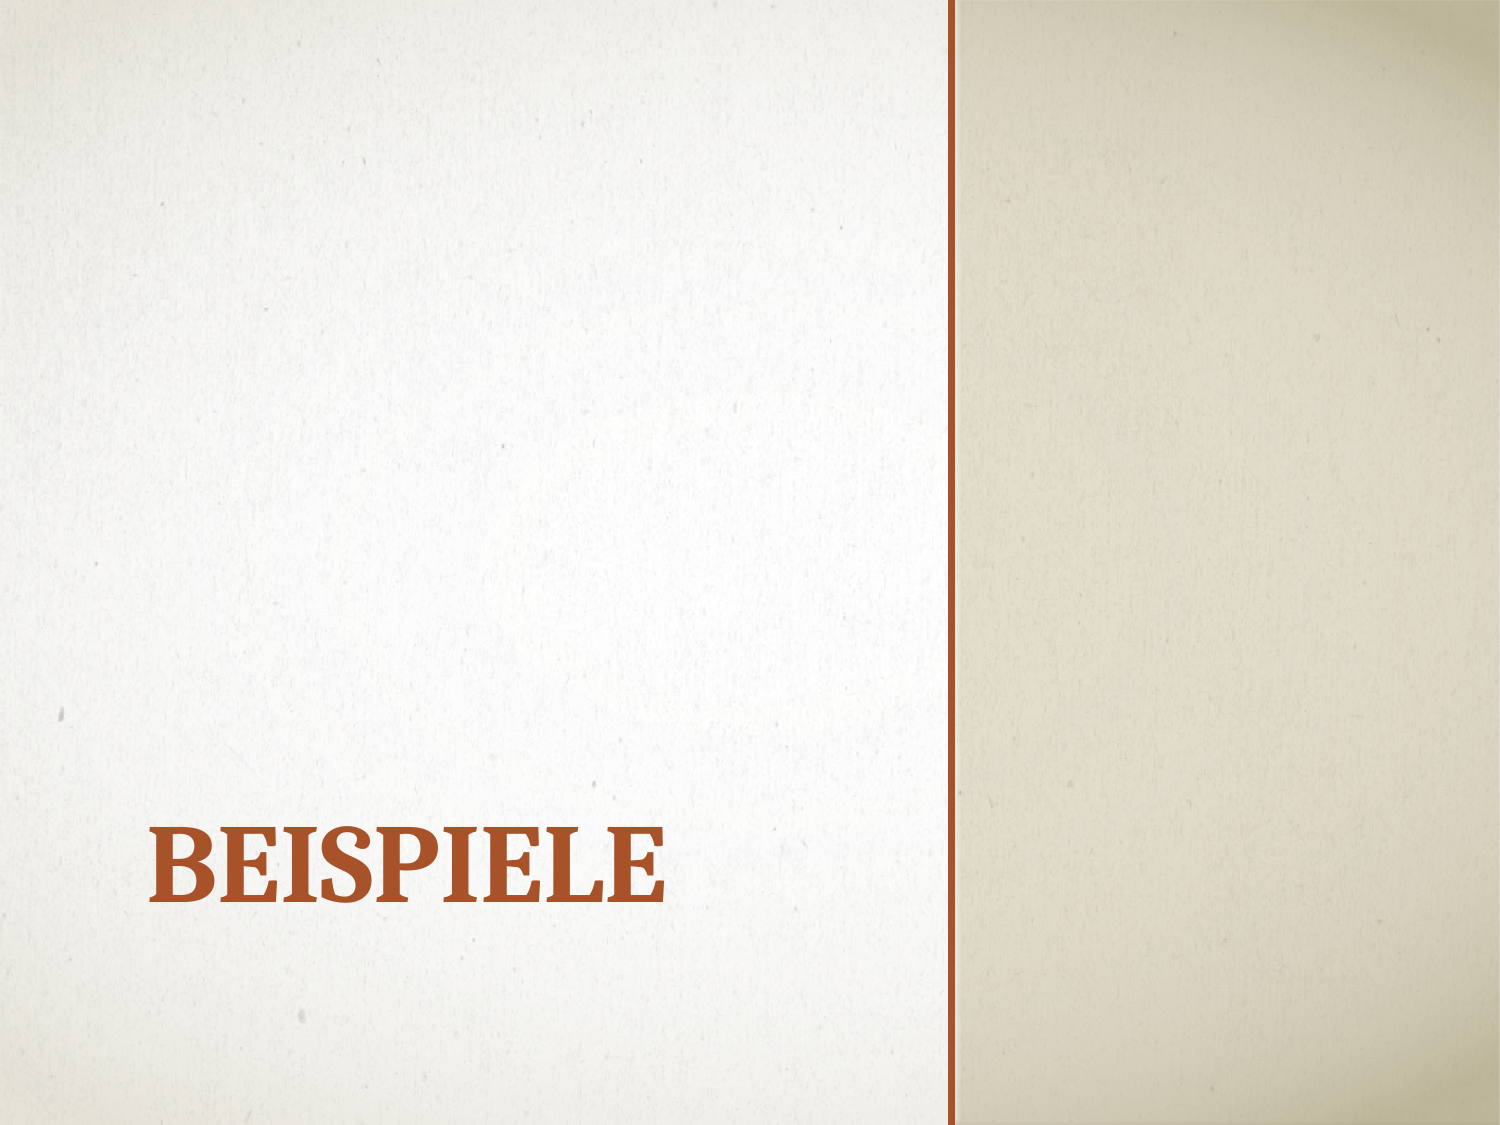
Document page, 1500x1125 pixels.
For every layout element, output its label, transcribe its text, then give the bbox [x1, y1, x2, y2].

title Beispiele [131, 256, 863, 932]
picture [955, 0, 1500, 1125]
picture [0, 0, 948, 1125]
